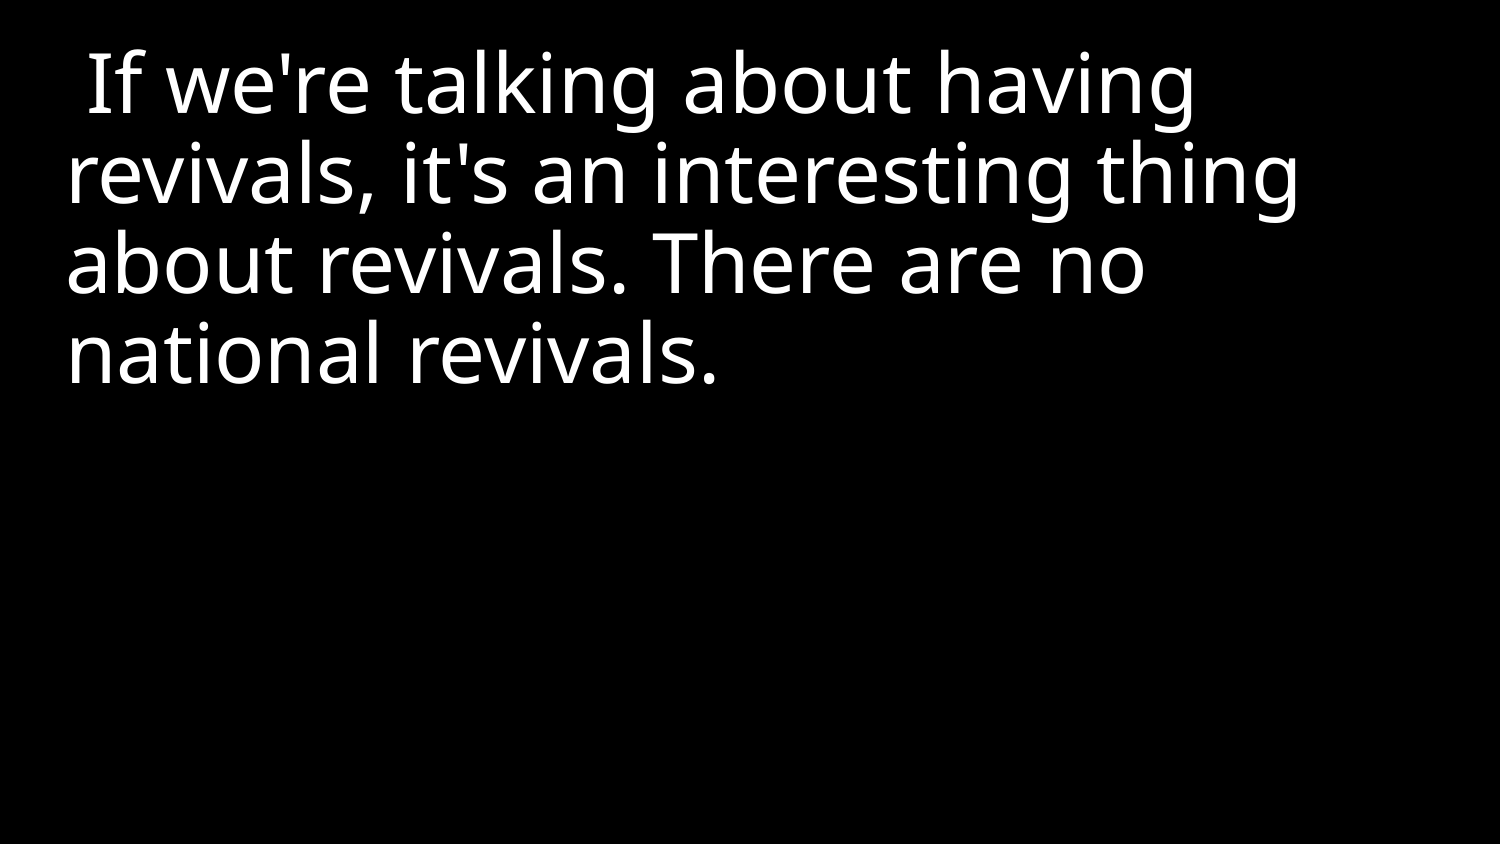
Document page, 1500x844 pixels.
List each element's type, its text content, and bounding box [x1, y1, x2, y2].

subtitle If we're talking about having revivals, it's an interesting thing about revivals. There are no national revivals. [50, 34, 1450, 797]
